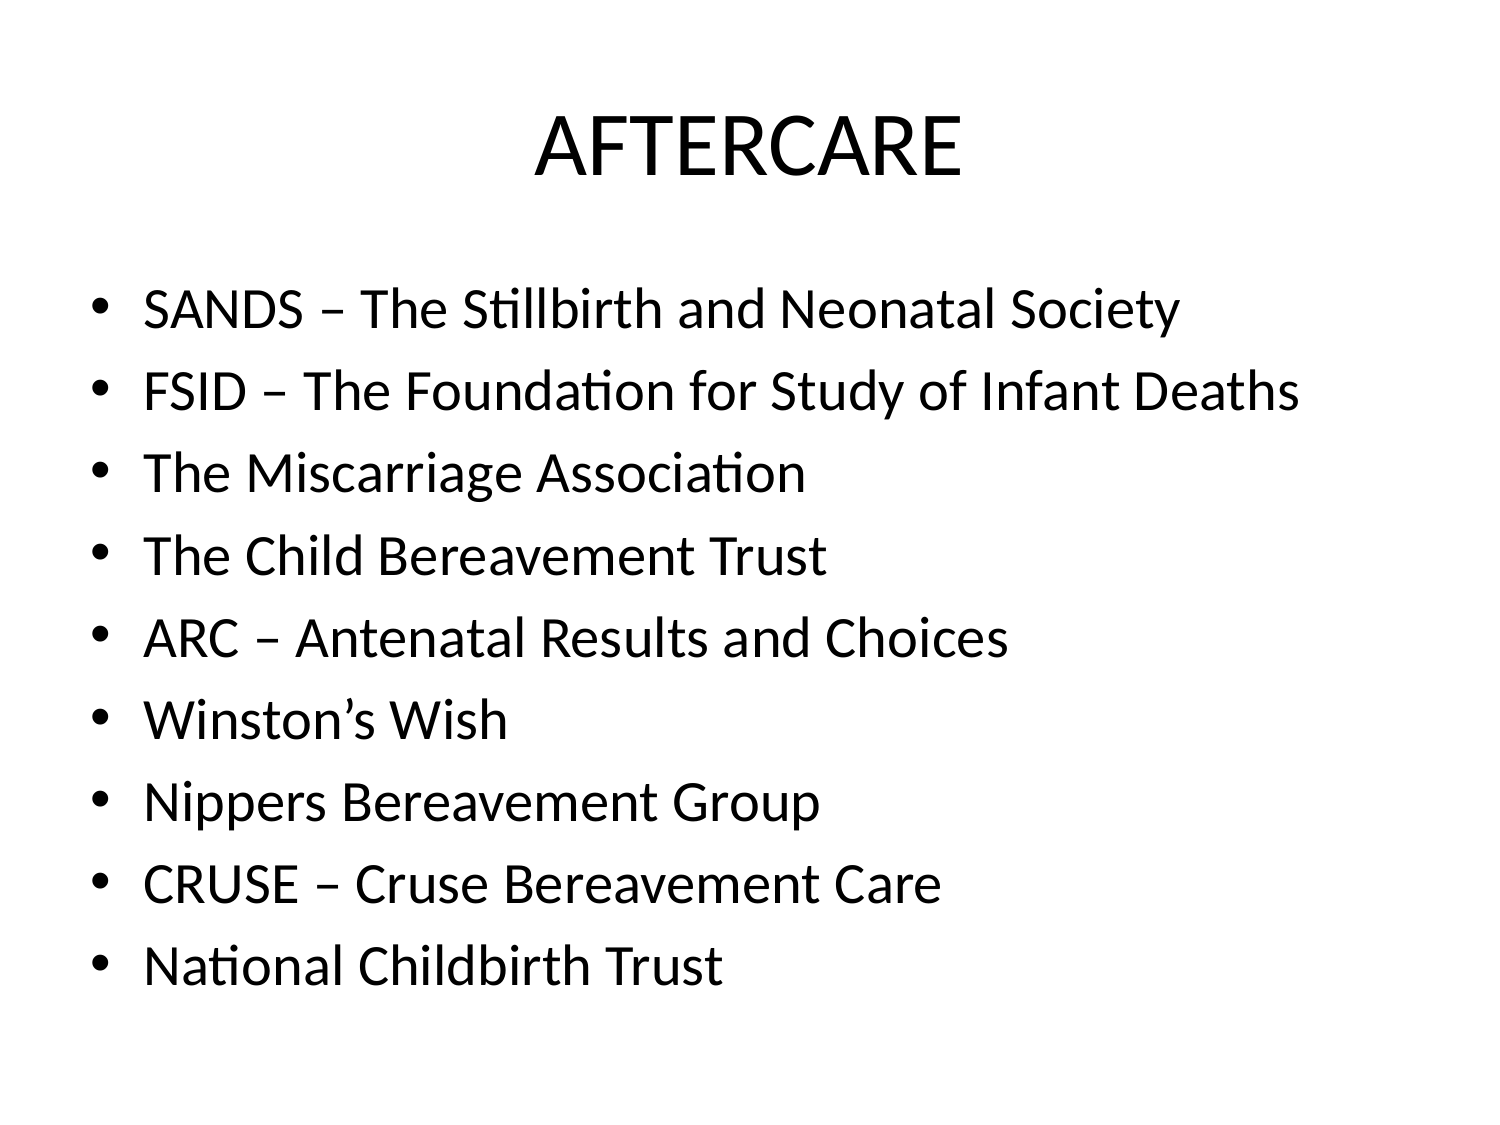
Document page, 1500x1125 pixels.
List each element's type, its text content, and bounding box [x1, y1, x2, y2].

title AFTERCARE [75, 45, 1425, 233]
list SANDS – The Stillbirth and Neonatal Society FSID – The Foundation for Study of Infant Deaths The Miscarriage Association The Child Bereavement Trust ARC – Antenatal Results and Choices Winston’s Wish Nippers Bereavement Group CRUSE – Cruse Bereavement Care National Childbirth Trust [75, 262, 1425, 1005]
